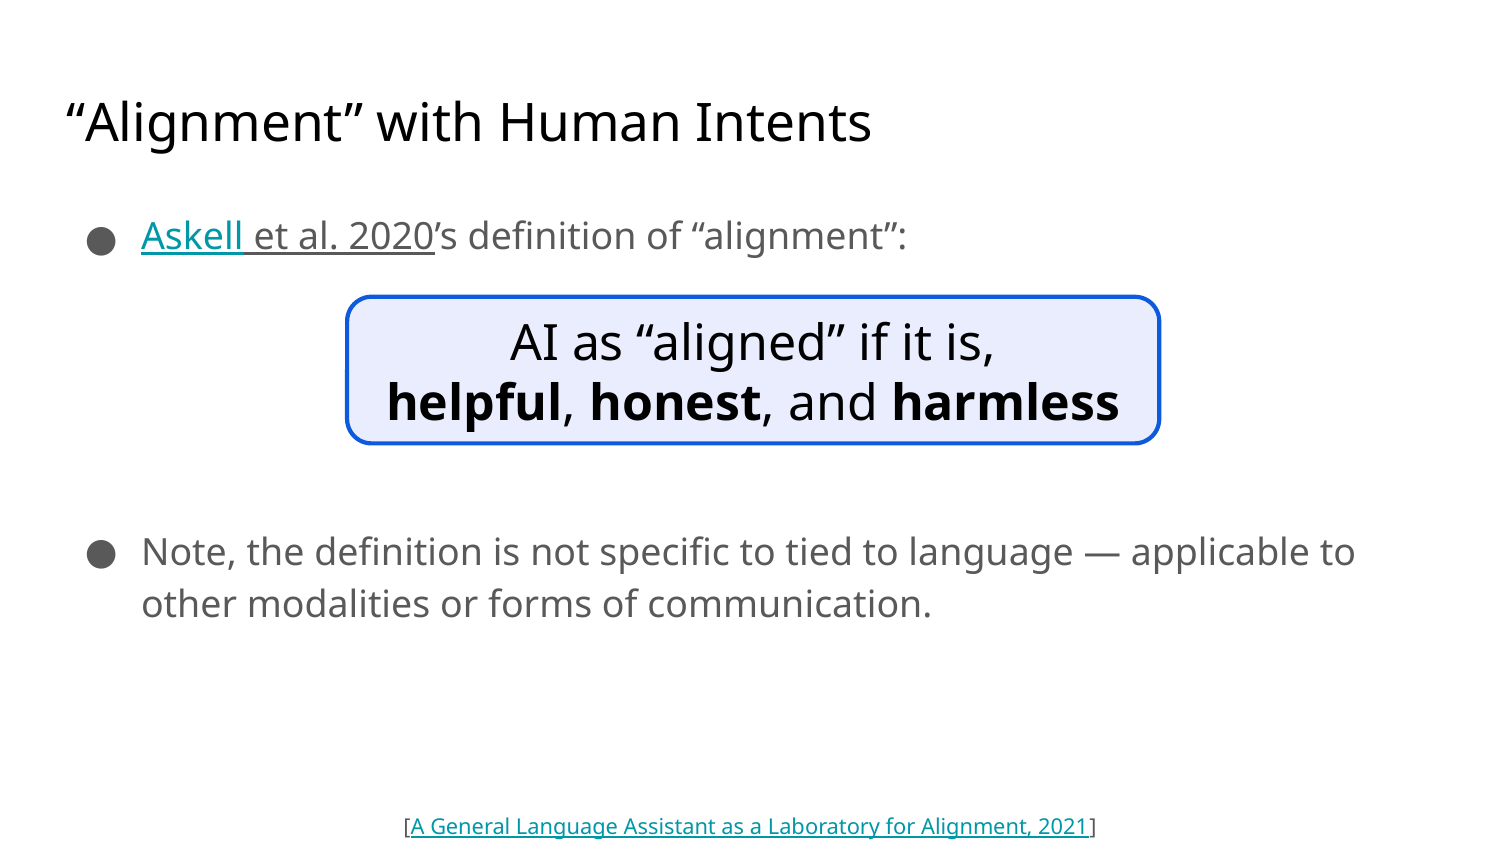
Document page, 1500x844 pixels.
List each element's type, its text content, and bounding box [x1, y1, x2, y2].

title “Alignment” with Human Intents [51, 72, 1449, 167]
list Askell et al. 2020’s definition of “alignment”: Note, the definition is not specific to tied to language — applicable to other modalities or forms of communication. [51, 189, 1449, 750]
text_box [A General Language Assistant as a Laboratory for Alignment, 2021] [51, 807, 1449, 844]
text_box AI as “aligned” if it is, helpful, honest, and harmless [344, 294, 1162, 446]
